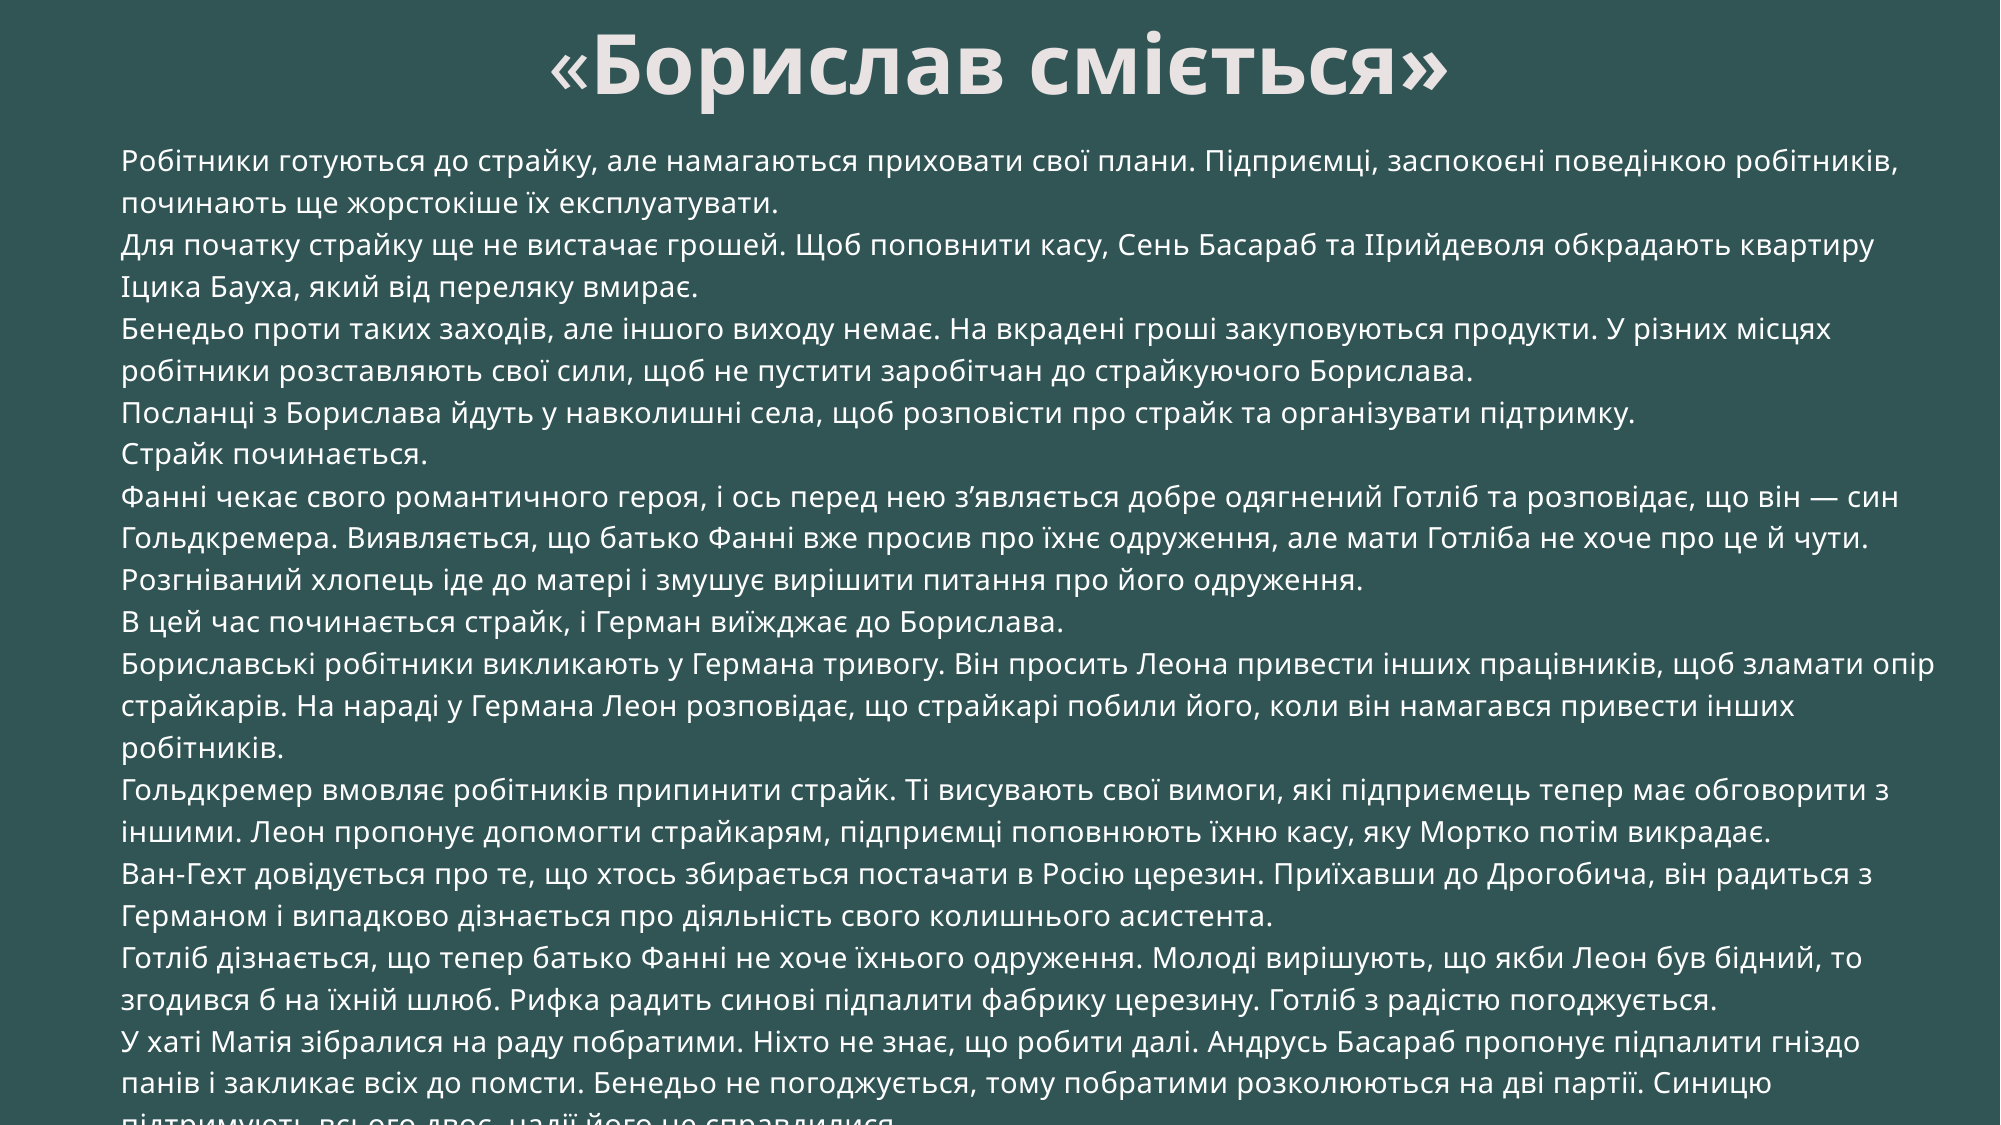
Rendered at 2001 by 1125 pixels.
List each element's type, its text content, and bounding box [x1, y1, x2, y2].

list Робітники готуються до страйку, але намагаються приховати свої плани. Підприємці, заспокоєні поведінкою робітників, починають ще жорстокіше їх експлуатувати. Для початку страйку ще не вистачає грошей. Щоб поповнити касу, Сень Басараб та ІІрийдеволя обкрадають квартиру Іцика Бауха, який від переляку вмирає. Бенедьо проти таких заходів, але іншого виходу немає. На вкрадені гроші закуповуються продукти. У різних місцях робітники розставляють свої сили, щоб не пустити заробітчан до страйкуючого Борислава. Посланці з Борислава йдуть у навколишні села, щоб розповісти про страйк та організувати підтримку. Страйк починається. Фанні чекає свого романтичного героя, і ось перед нею з’являється добре одягнений Готліб та розповідає, що він — син Гольдкремера. Виявляється, що батько Фанні вже просив про їхнє одруження, але мати Готліба не хоче про це й чути. Розгніваний хлопець іде до матері і змушує вирішити питання про його одруження. В цей час починається страйк, і Герман виїжджає до Борислава. Бориславські робітники викликають у Германа тривогу. Він просить Леона привести інших працівників, щоб зламати опір страйкарів. На нараді у Германа Леон розповідає, що страйкарі побили його, коли він намагався привести інших робітників. Гольдкремер вмовляє робітників припинити страйк. Ті висувають свої вимоги, які підприємець тепер має обговорити з іншими. Леон пропонує допомогти страйкарям, підприємці поповнюють їхню касу, яку Мортко потім викрадає. Ван-Гехт довідується про те, що хтось збирається постачати в Росію церезин. Приїхавши до Дрогобича, він радиться з Германом і випадково дізнається про діяльність свого колишнього асистента. Готліб дізнається, що тепер батько Фанні не хоче їхнього одруження. Молоді вирішують, що якби Леон був бідний, то згодився б на їхній шлюб. Рифка радить синові підпалити фабрику церезину. Готліб з радістю погоджується. У хаті Матія зібралися на раду побратими. Ніхто не знає, що робити далі. Андрусь Басараб пропонує підпалити гніздо панів і закликає всіх до помсти. Бенедьо не погоджується, тому побратими розколюються на дві партії. Синицю підтримують всього двоє, надії його не справдилися. [120, 135, 1946, 1110]
text_box «Борислав сміється» [212, 15, 1788, 152]
